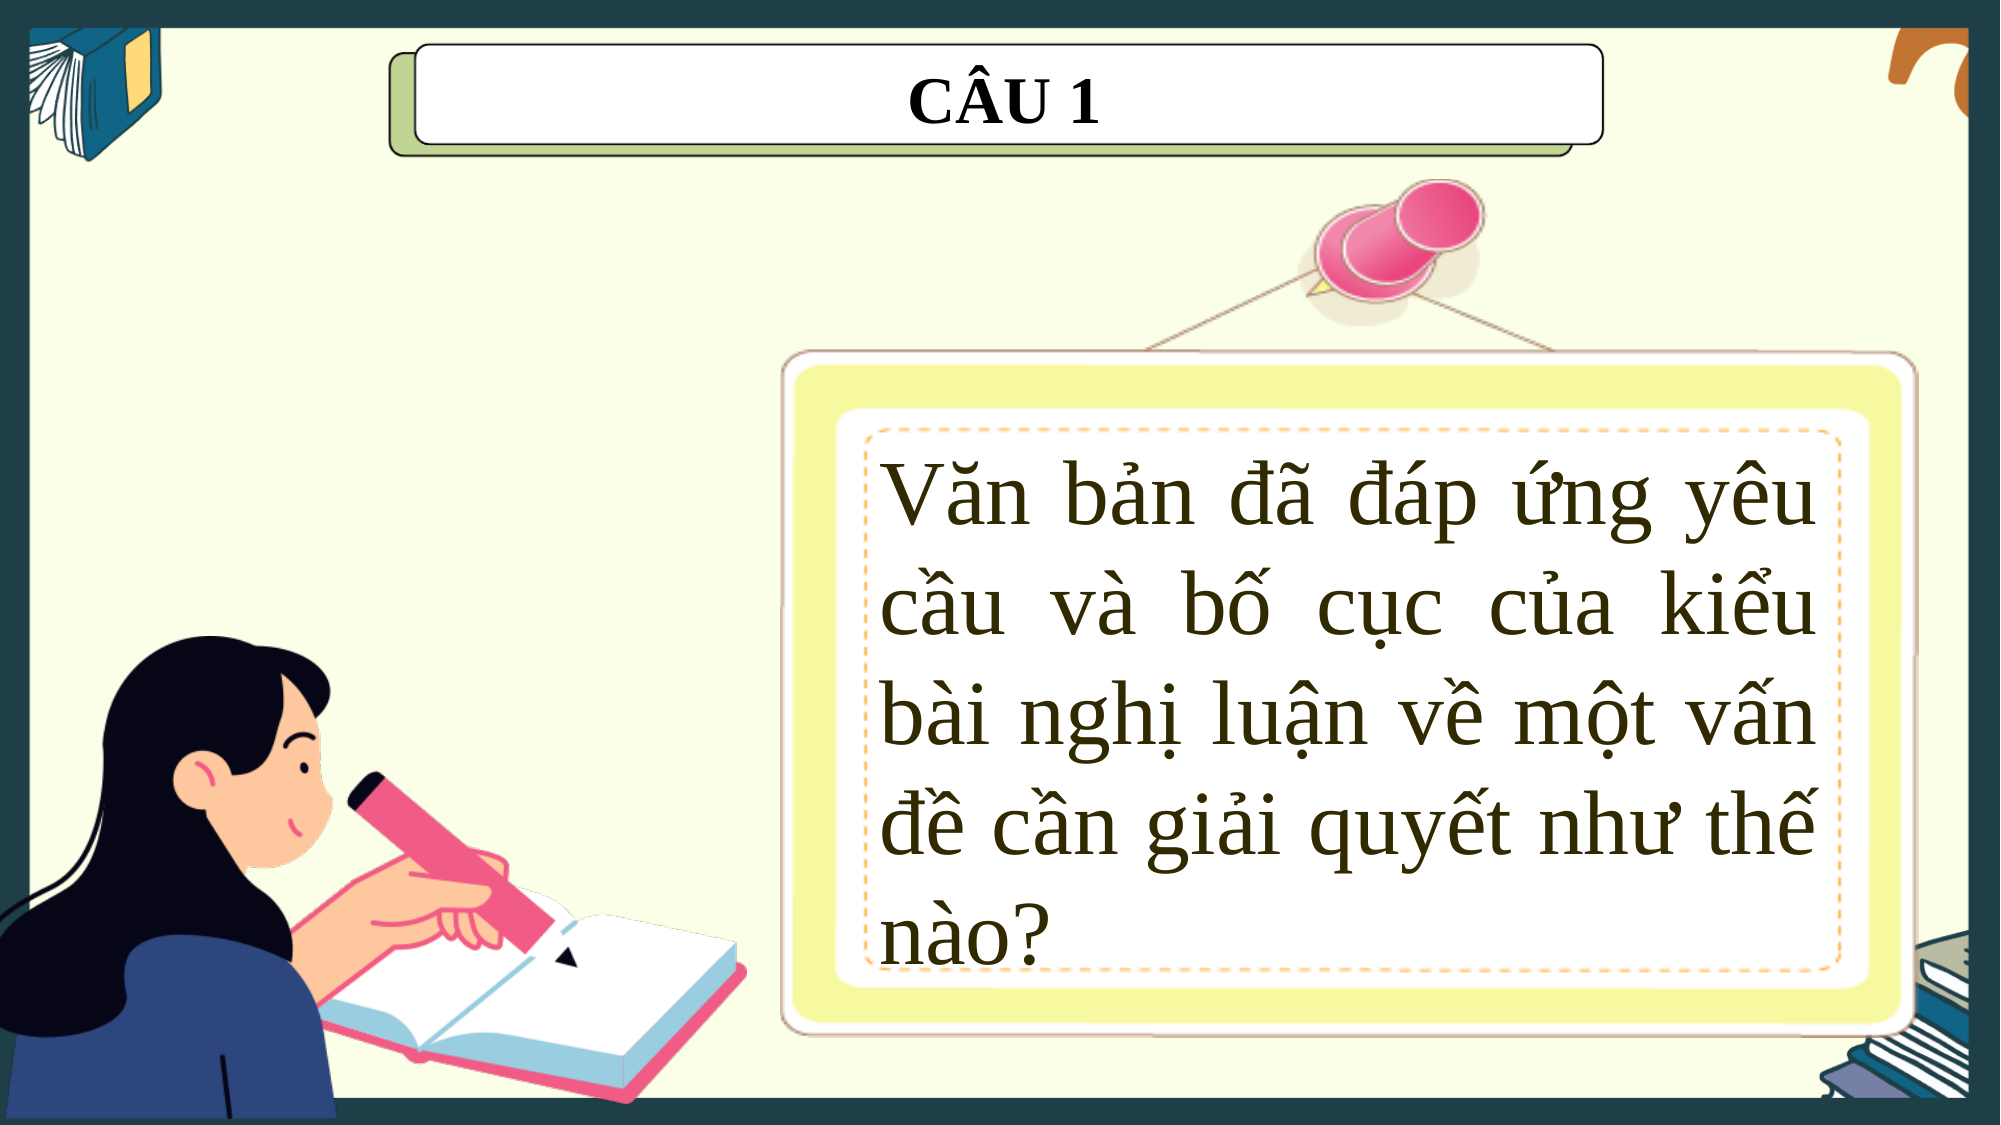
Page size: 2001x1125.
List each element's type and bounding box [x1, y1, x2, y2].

text_box [780, 178, 1919, 1038]
picture [0, 0, 2000, 1125]
